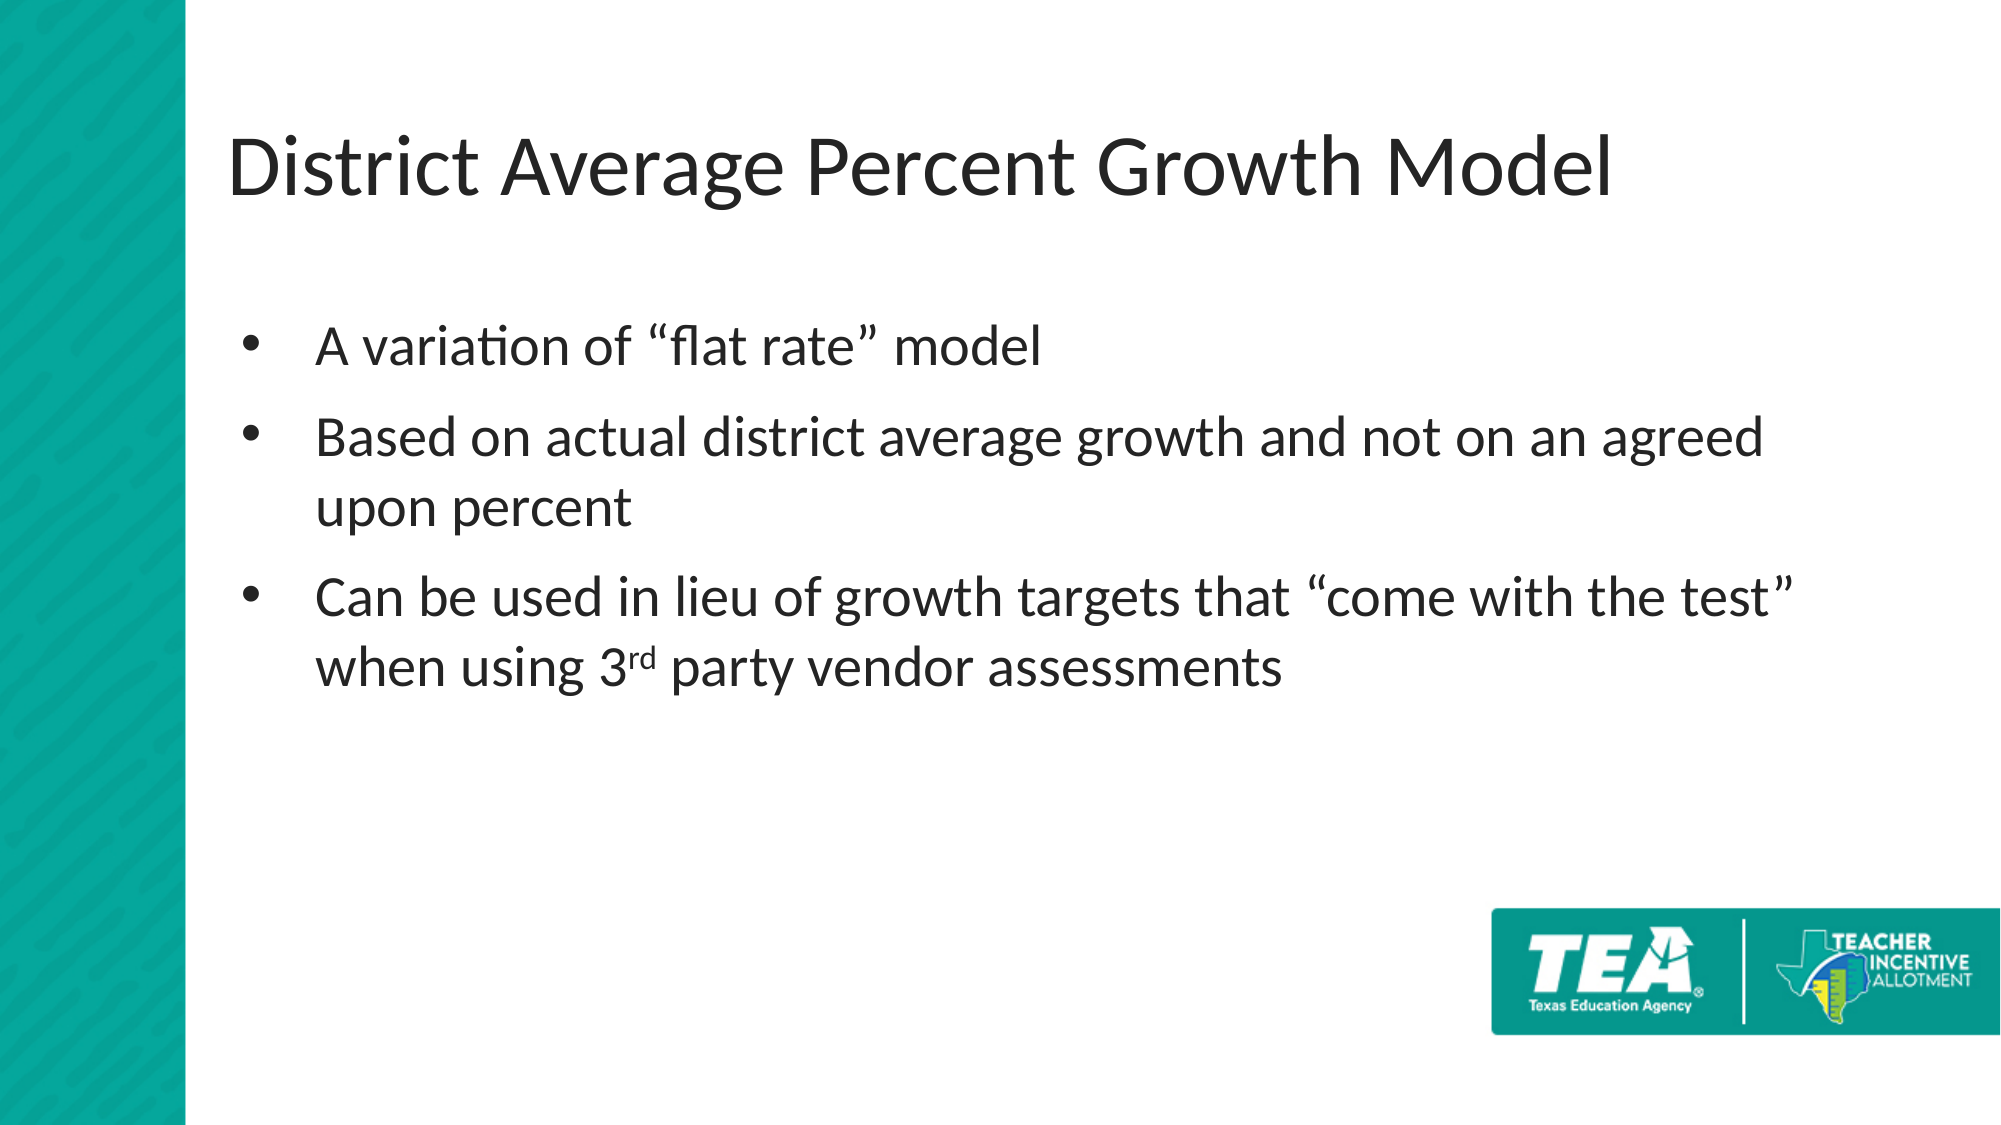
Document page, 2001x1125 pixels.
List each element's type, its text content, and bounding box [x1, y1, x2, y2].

picture [0, 0, 2001, 1125]
title District Average Percent Growth Model [212, 57, 1956, 276]
list A variation of “flat rate” model Based on actual district average growth and not on an agreed upon percent Can be used in lieu of growth targets that “come with the test” when using 3rd party vendor assessments [225, 299, 1916, 843]
